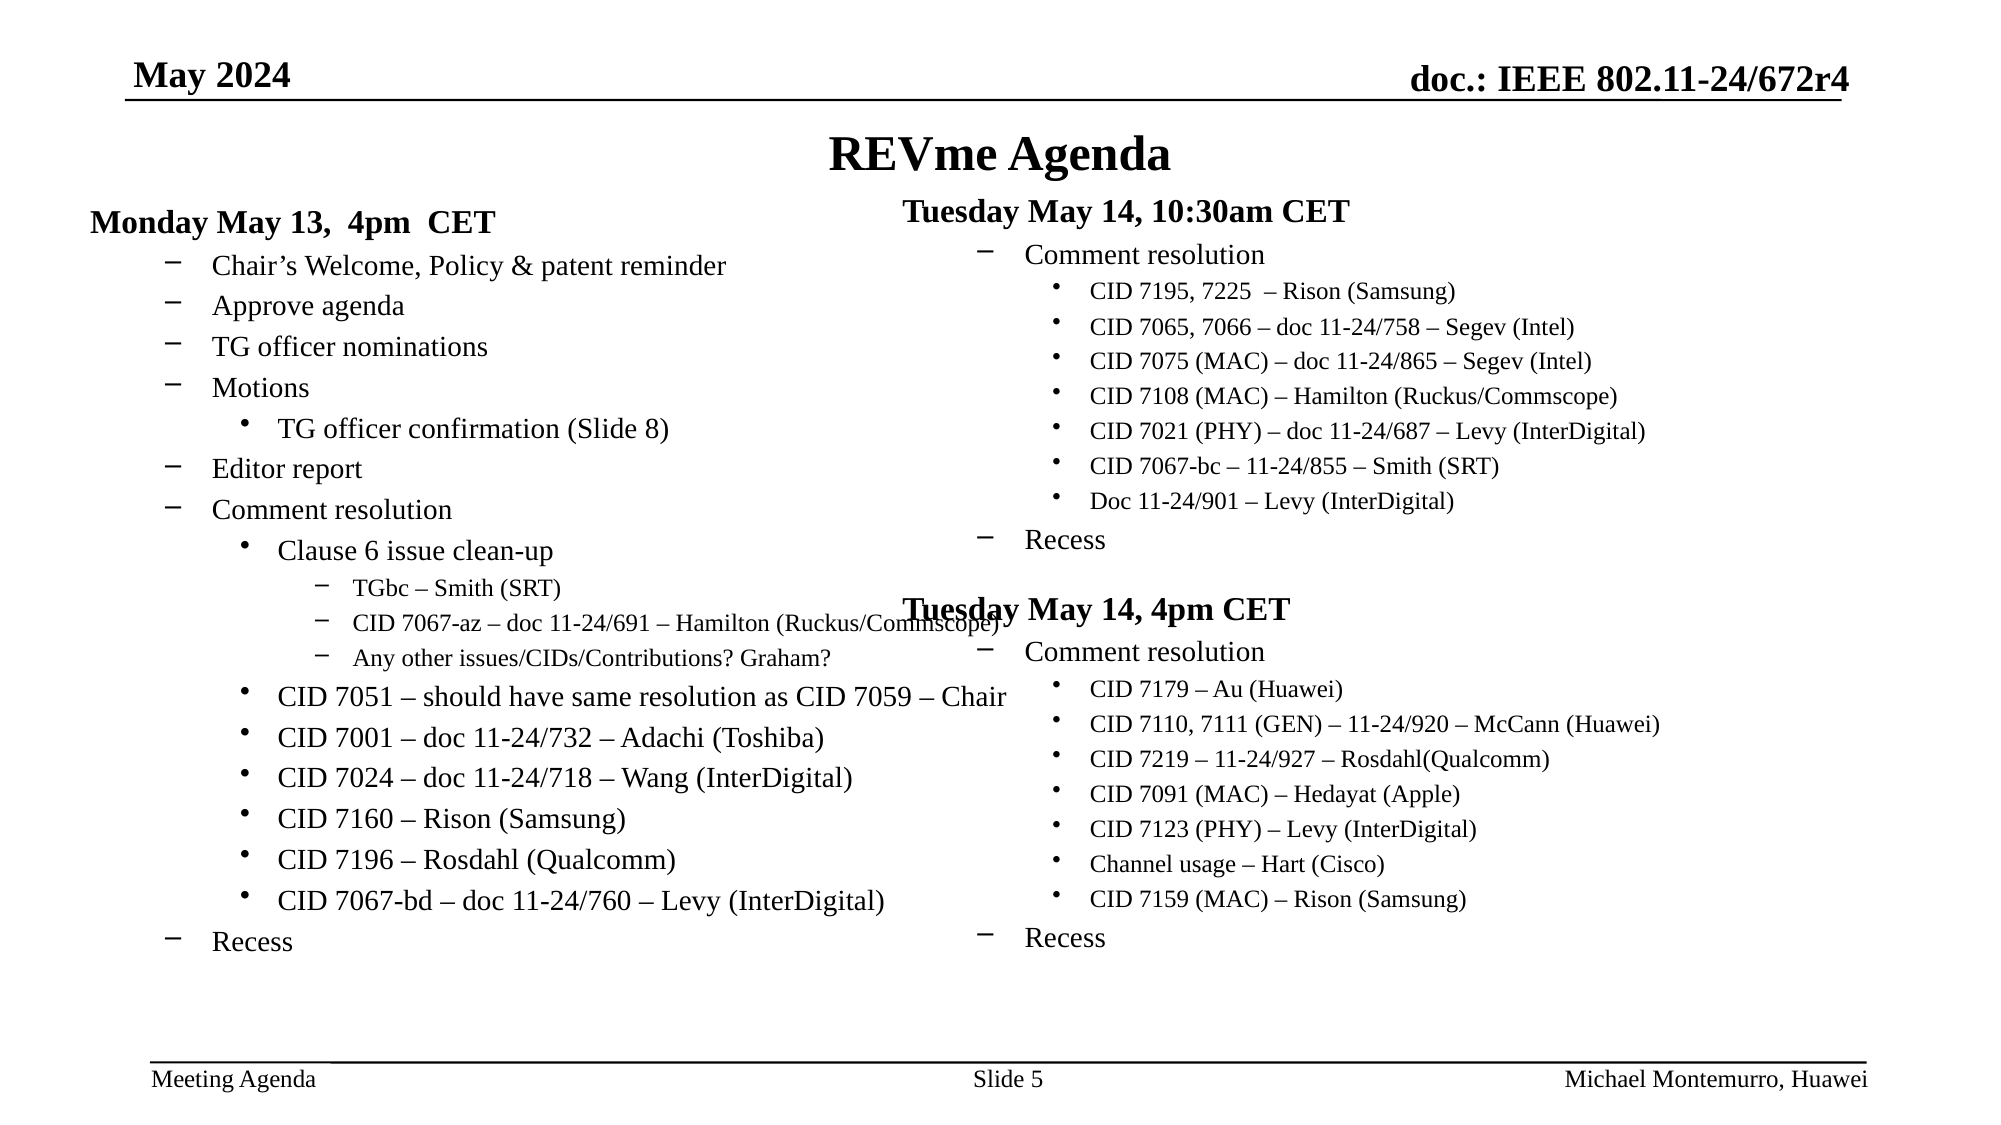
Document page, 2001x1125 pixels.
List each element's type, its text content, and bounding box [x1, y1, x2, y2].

title REVme Agenda [362, 112, 1638, 188]
text_box Monday May 13, 4pm CET Chair’s Welcome, Policy & patent reminder Approve agenda TG officer nominations Motions TG officer confirmation (Slide 8) Editor report Comment resolution Clause 6 issue clean-up TGbc – Smith (SRT) CID 7067-az – doc 11-24/691 – Hamilton (Ruckus/Commscope) Any other issues/CIDs/Contributions? Graham? CID 7051 – should have same resolution as CID 7059 – Chair CID 7001 – doc 11-24/732 – Adachi (Toshiba) CID 7024 – doc 11-24/718 – Wang (InterDigital) CID 7160 – Rison (Samsung) CID 7196 – Rosdahl (Qualcomm) CID 7067-bd – doc 11-24/760 – Levy (InterDigital) Recess [74, 200, 1044, 613]
text_box Tuesday May 14, 4pm CET Comment resolution CID 7179 – Au (Huawei) CID 7110, 7111 (GEN) – 11-24/920 – McCann (Huawei) CID 7219 – 11-24/927 – Rosdahl(Qualcomm) CID 7091 (MAC) – Hedayat (Apple) CID 7123 (PHY) – Levy (InterDigital) Channel usage – Hart (Cisco) CID 7159 (MAC) – Rison (Samsung) Recess [887, 587, 1913, 886]
footer Michael Montemurro, Huawei [1266, 1061, 1869, 1093]
text_box Tuesday May 14, 10:30am CET Comment resolution CID 7195, 7225 – Rison (Samsung) CID 7065, 7066 – doc 11-24/758 – Segev (Intel) CID 7075 (MAC) – doc 11-24/865 – Segev (Intel) CID 7108 (MAC) – Hamilton (Ruckus/Commscope) CID 7021 (PHY) – doc 11-24/687 – Levy (InterDigital) CID 7067-bc – 11-24/855 – Smith (SRT) Doc 11-24/901 – Levy (InterDigital) Recess [887, 189, 1963, 488]
slide_number Slide 5 [972, 1061, 1045, 1093]
